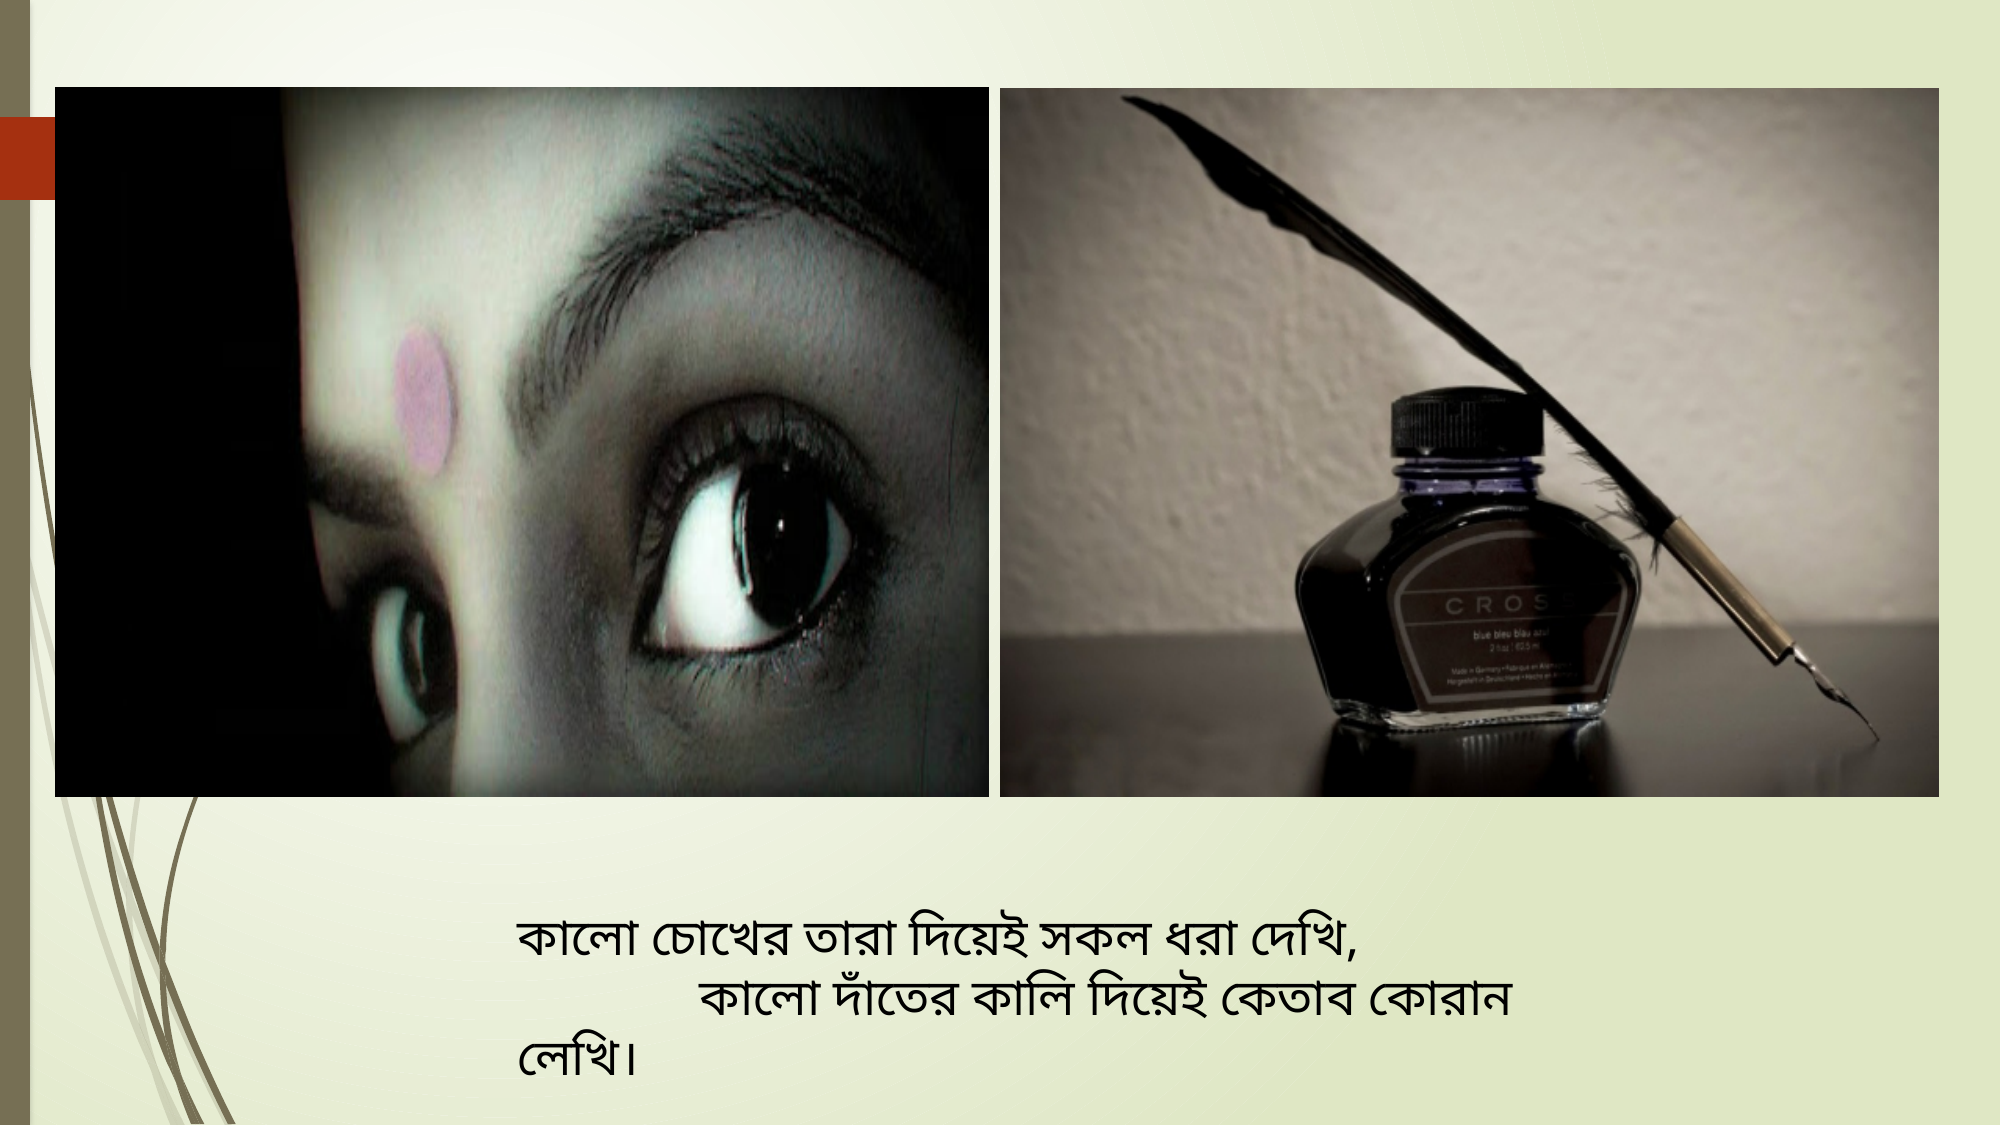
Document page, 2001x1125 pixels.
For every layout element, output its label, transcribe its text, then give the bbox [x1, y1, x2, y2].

text_box কালো চোখের তারা দিয়েই সকল ধরা দেখি, কালো দাঁতের কালি দিয়েই কেতাব কোরান লেখি। [503, 898, 1610, 1094]
picture [1000, 88, 1939, 797]
picture [55, 87, 989, 797]
